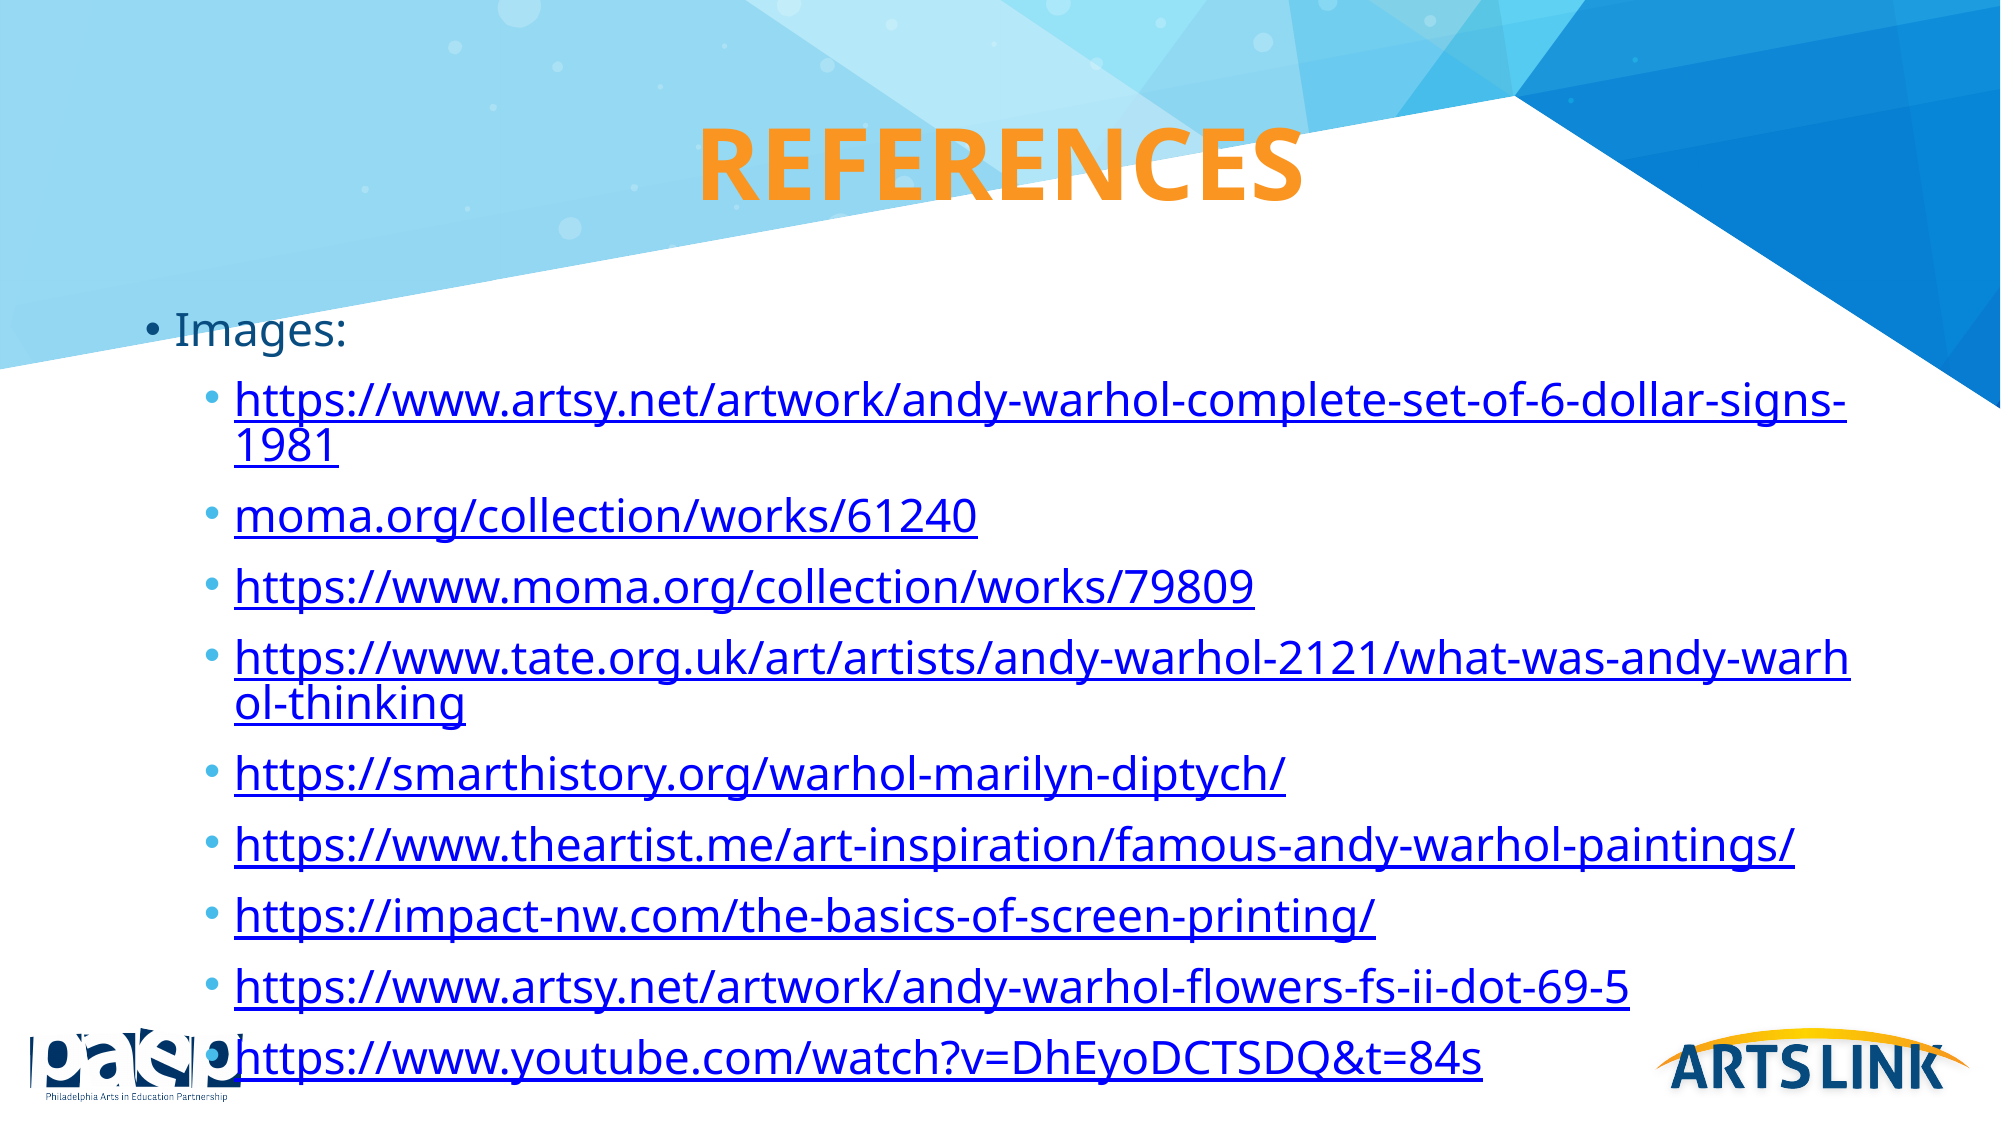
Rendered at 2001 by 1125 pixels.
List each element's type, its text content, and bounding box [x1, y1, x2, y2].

list Images: https://www.artsy.net/artwork/andy-warhol-complete-set-of-6-dollar-signs-1981 moma.org/collection/works/61240 https://www.moma.org/collection/works/79809 https://www.tate.org.uk/art/artists/andy-warhol-2121/what-was-andy-warhol-thinking https://smarthistory.org/warhol-marilyn-diptych/ https://www.theartist.me/art-inspiration/famous-andy-warhol-paintings/ https://impact-nw.com/the-basics-of-screen-printing/ https://www.artsy.net/artwork/andy-warhol-flowers-fs-ii-dot-69-5 https://www.youtube.com/watch?v=DhEyoDCTSDQ&t=84s [136, 298, 1863, 1014]
picture [0, 0, 2001, 1125]
title references [136, 59, 1863, 278]
